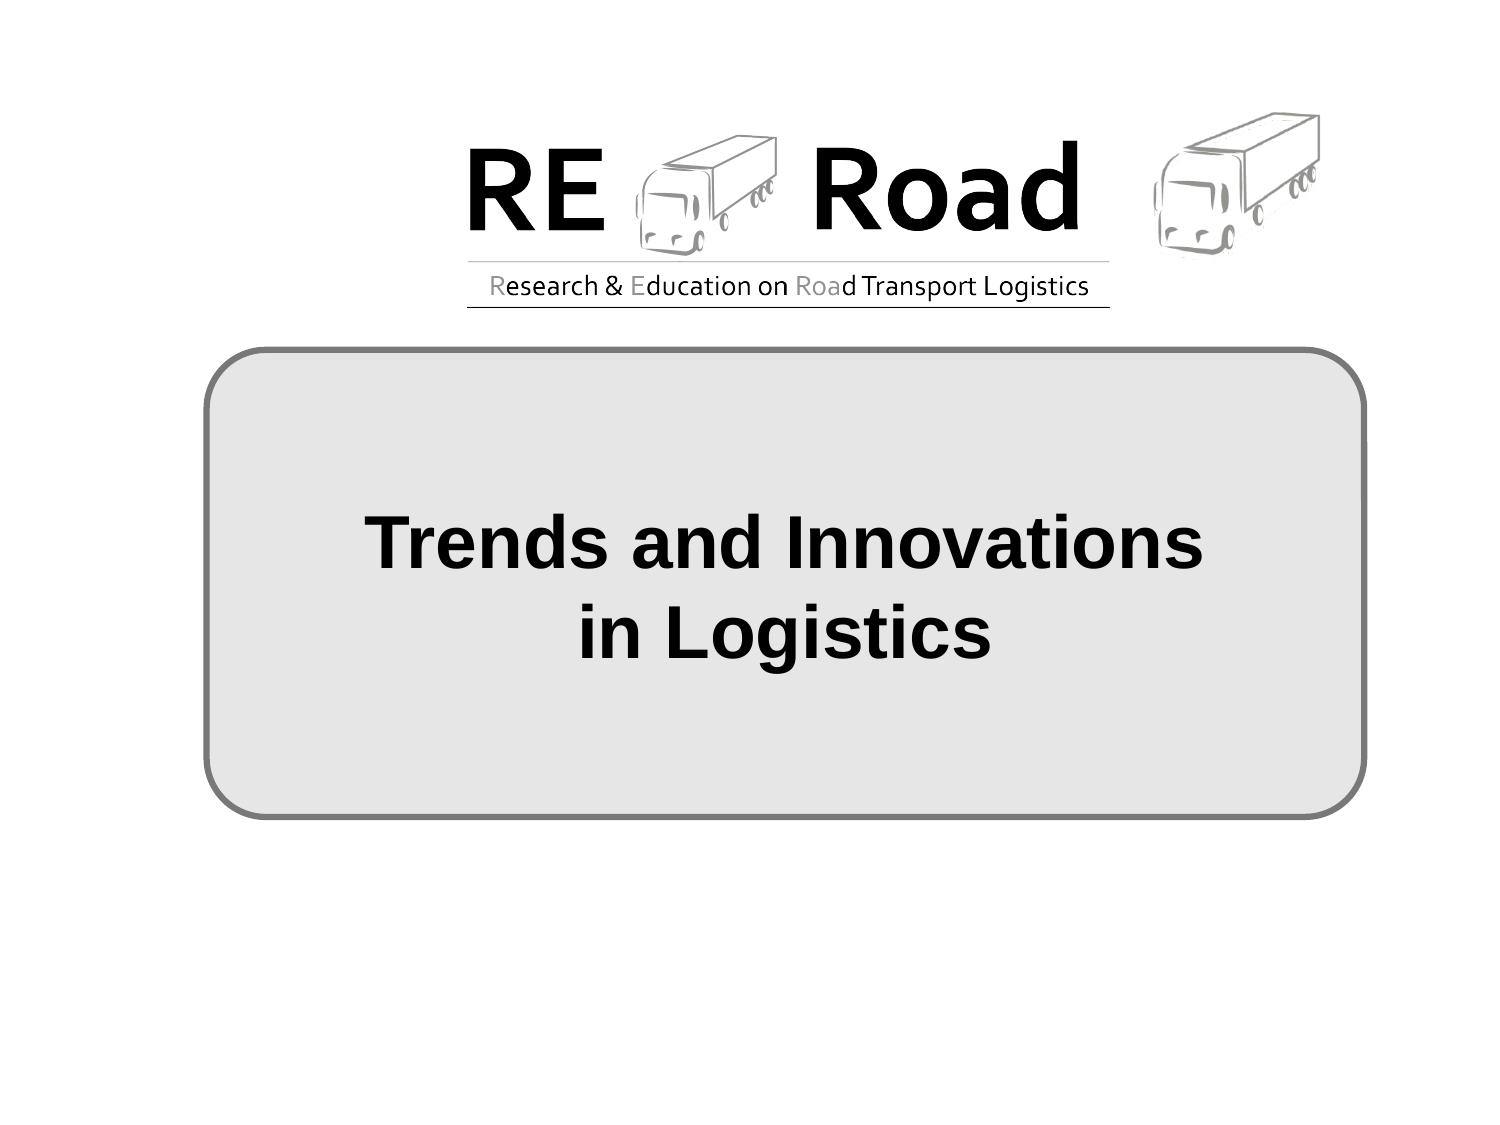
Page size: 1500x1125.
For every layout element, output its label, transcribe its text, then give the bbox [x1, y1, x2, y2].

picture [460, 125, 1111, 308]
text_box Trends and Innovations in Logistics [204, 347, 1367, 820]
picture [1139, 101, 1346, 260]
